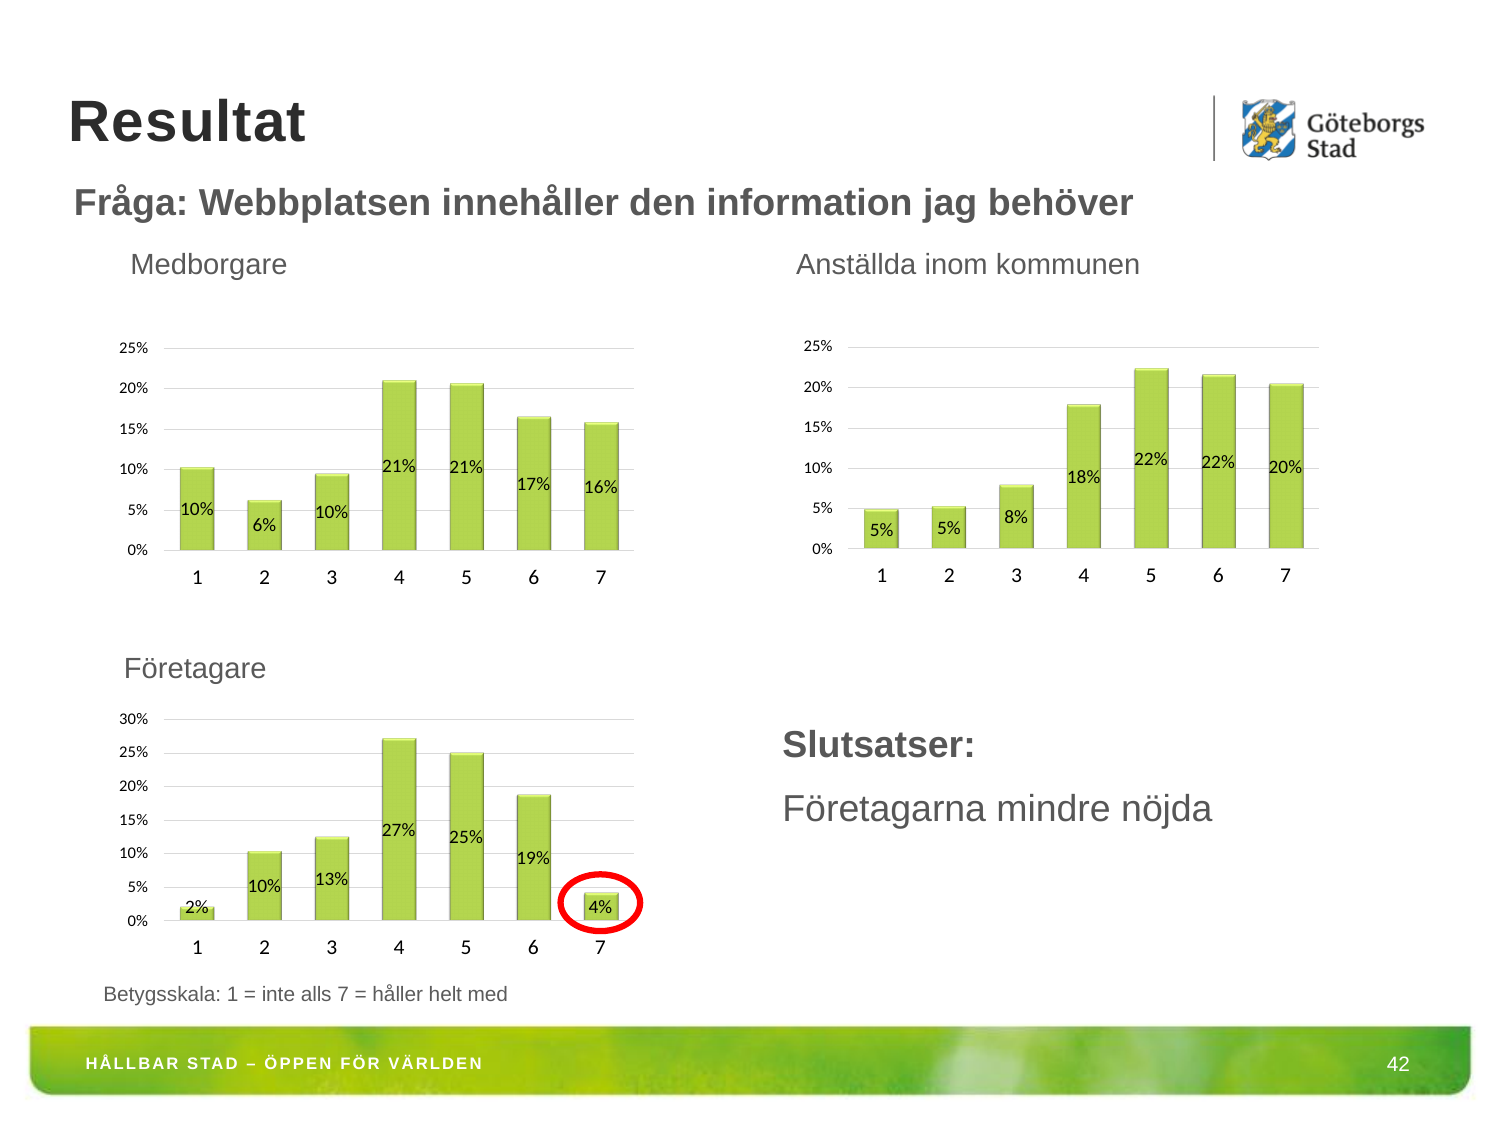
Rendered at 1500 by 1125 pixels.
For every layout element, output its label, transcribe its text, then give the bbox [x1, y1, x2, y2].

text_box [112, 703, 645, 968]
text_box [797, 331, 1330, 596]
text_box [112, 332, 645, 598]
picture [1213, 0, 1500, 161]
text_box Fråga: Webbplatsen innehåller den information jag behöver [59, 170, 1393, 231]
slide_number 42 [1361, 1028, 1436, 1097]
text_box Betygsskala: 1 = inte alls 7 = håller helt med [88, 973, 1436, 1013]
text_box Anställda inom kommunen [781, 237, 1156, 288]
footer HÅLLBAR STAD – ÖPPEN FÖR VÄRLDEN [85, 1028, 561, 1097]
text_box Företagare [109, 641, 282, 692]
text_box Medborgare [115, 237, 303, 288]
text_box Slutsatser: Företagarna mindre nöjda [767, 712, 1489, 837]
picture [0, 999, 1500, 1125]
title Resultat [68, 72, 1203, 170]
